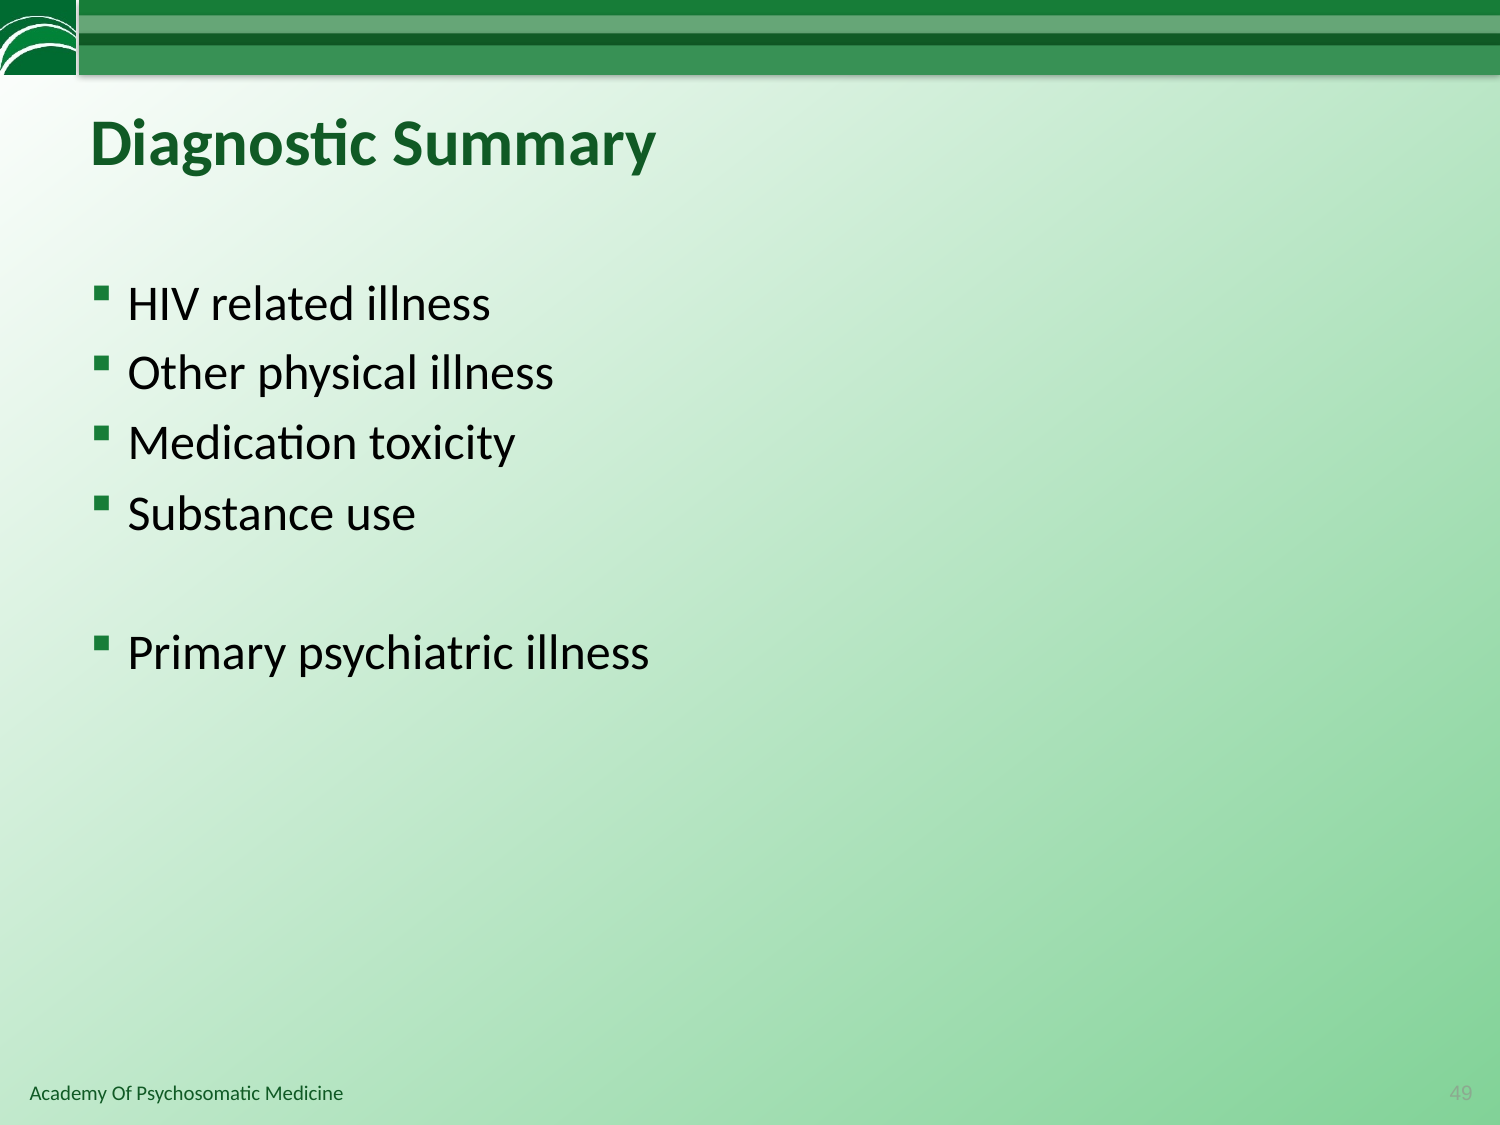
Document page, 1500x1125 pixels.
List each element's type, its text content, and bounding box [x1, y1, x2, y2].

slide_number 49 [1427, 1062, 1488, 1122]
list HIV related illness Other physical illness Medication toxicity Substance use Primary psychiatric illness [75, 262, 1425, 1005]
picture [0, 0, 76, 75]
title Diagnostic Summary [75, 45, 1425, 233]
